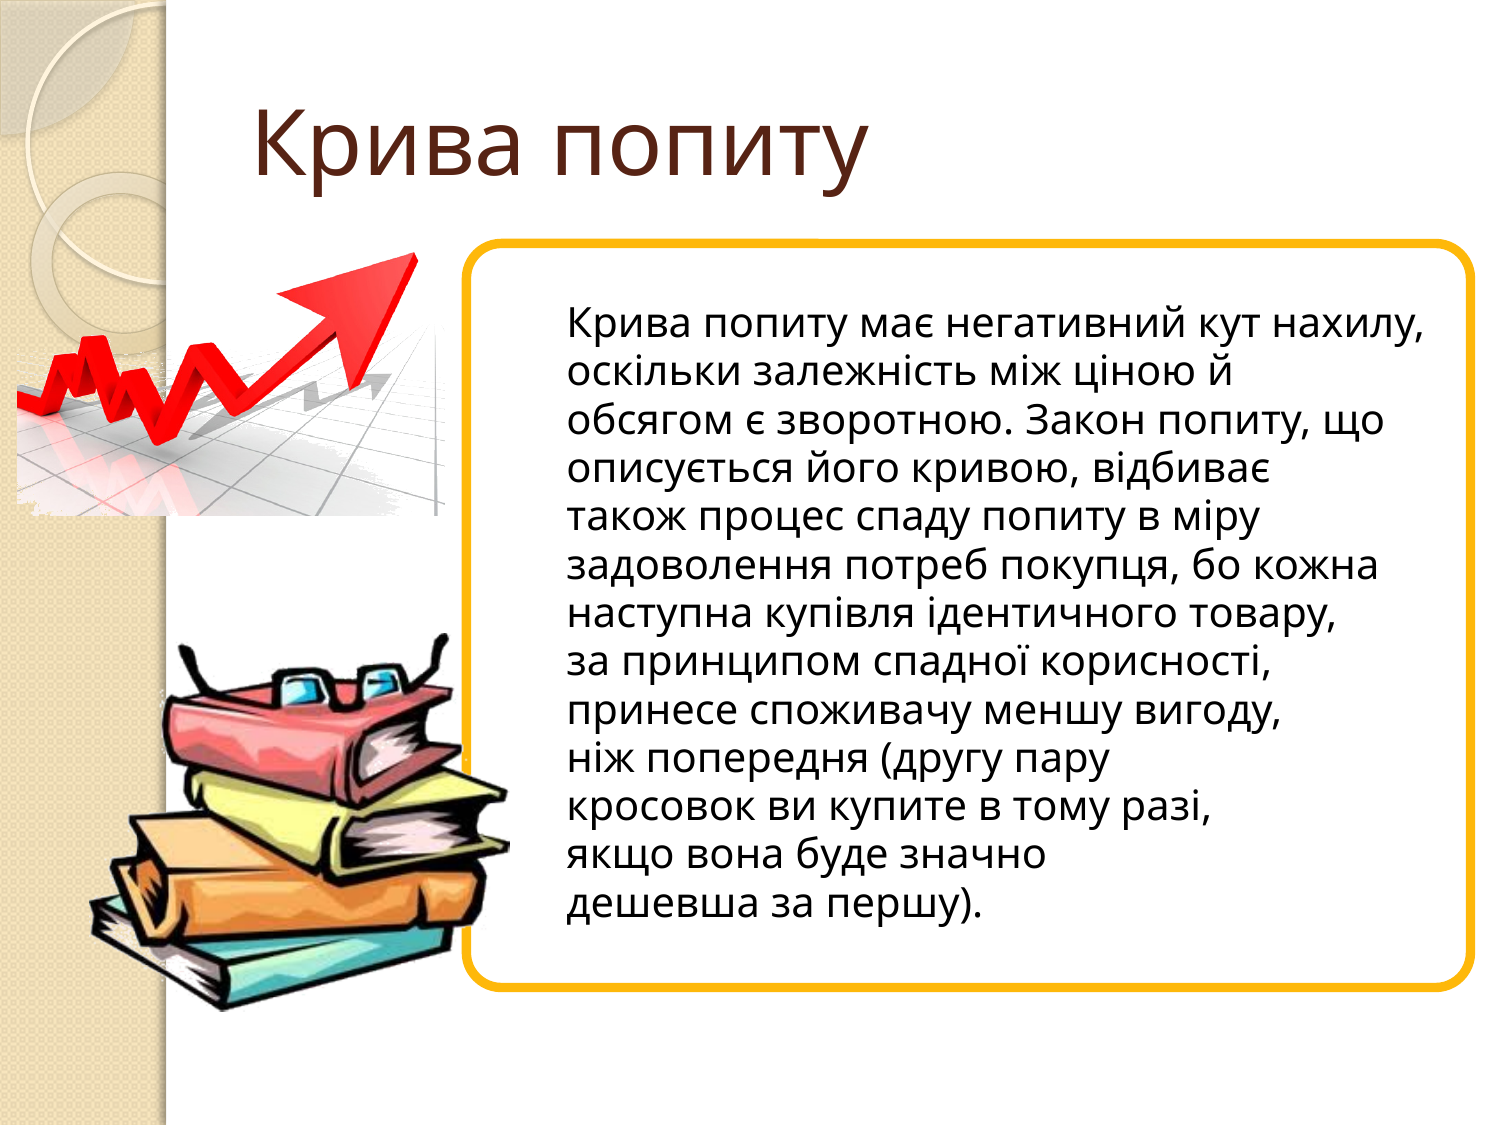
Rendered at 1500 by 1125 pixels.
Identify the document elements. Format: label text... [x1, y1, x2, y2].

text_box Крива попиту має негативний кут нахилу, оскільки залежність між ціною й обсягом є зворотною. Закон попиту, що описується його кривою, відбиває також процес спаду попиту в міру задоволення потреб покупця, бо кожна наступна купівля ідентичного товару, за принципом спадної корисності, принесе споживачу меншу вигоду, ніж попередня (другу пару кросовок ви купите в тому разі, якщо вона буде значно дешевша за першу). [466, 243, 1471, 988]
picture [17, 231, 445, 516]
title Крива попиту [235, 45, 1466, 233]
picture [88, 633, 511, 1012]
